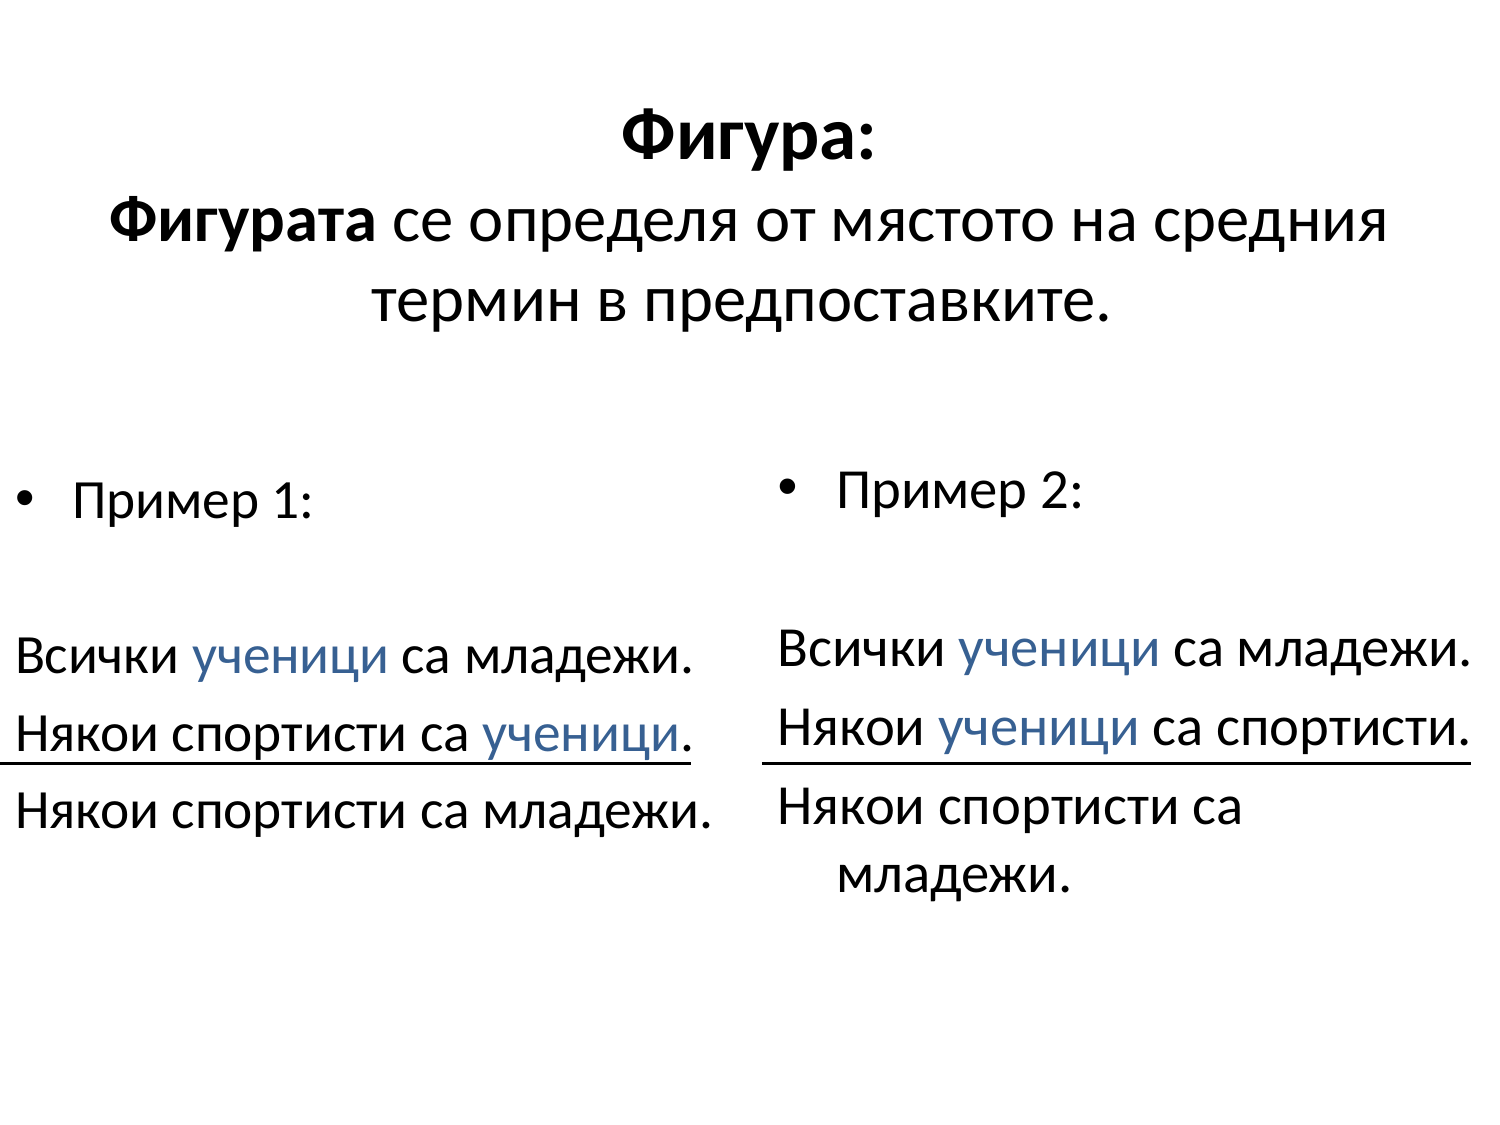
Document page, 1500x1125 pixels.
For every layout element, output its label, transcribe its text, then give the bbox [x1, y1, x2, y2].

list Пример 1: Всички ученици са младежи. Някои спортисти са ученици. Някои спортисти са младежи. [0, 456, 745, 1012]
list Пример 2: Всички ученици са младежи. Някои ученици са спортисти. Някои спортисти са младежи. [762, 444, 1500, 1035]
title Фигура: Фигурата се определя от мястото на средния термин в предпоставките. [75, 45, 1425, 374]
